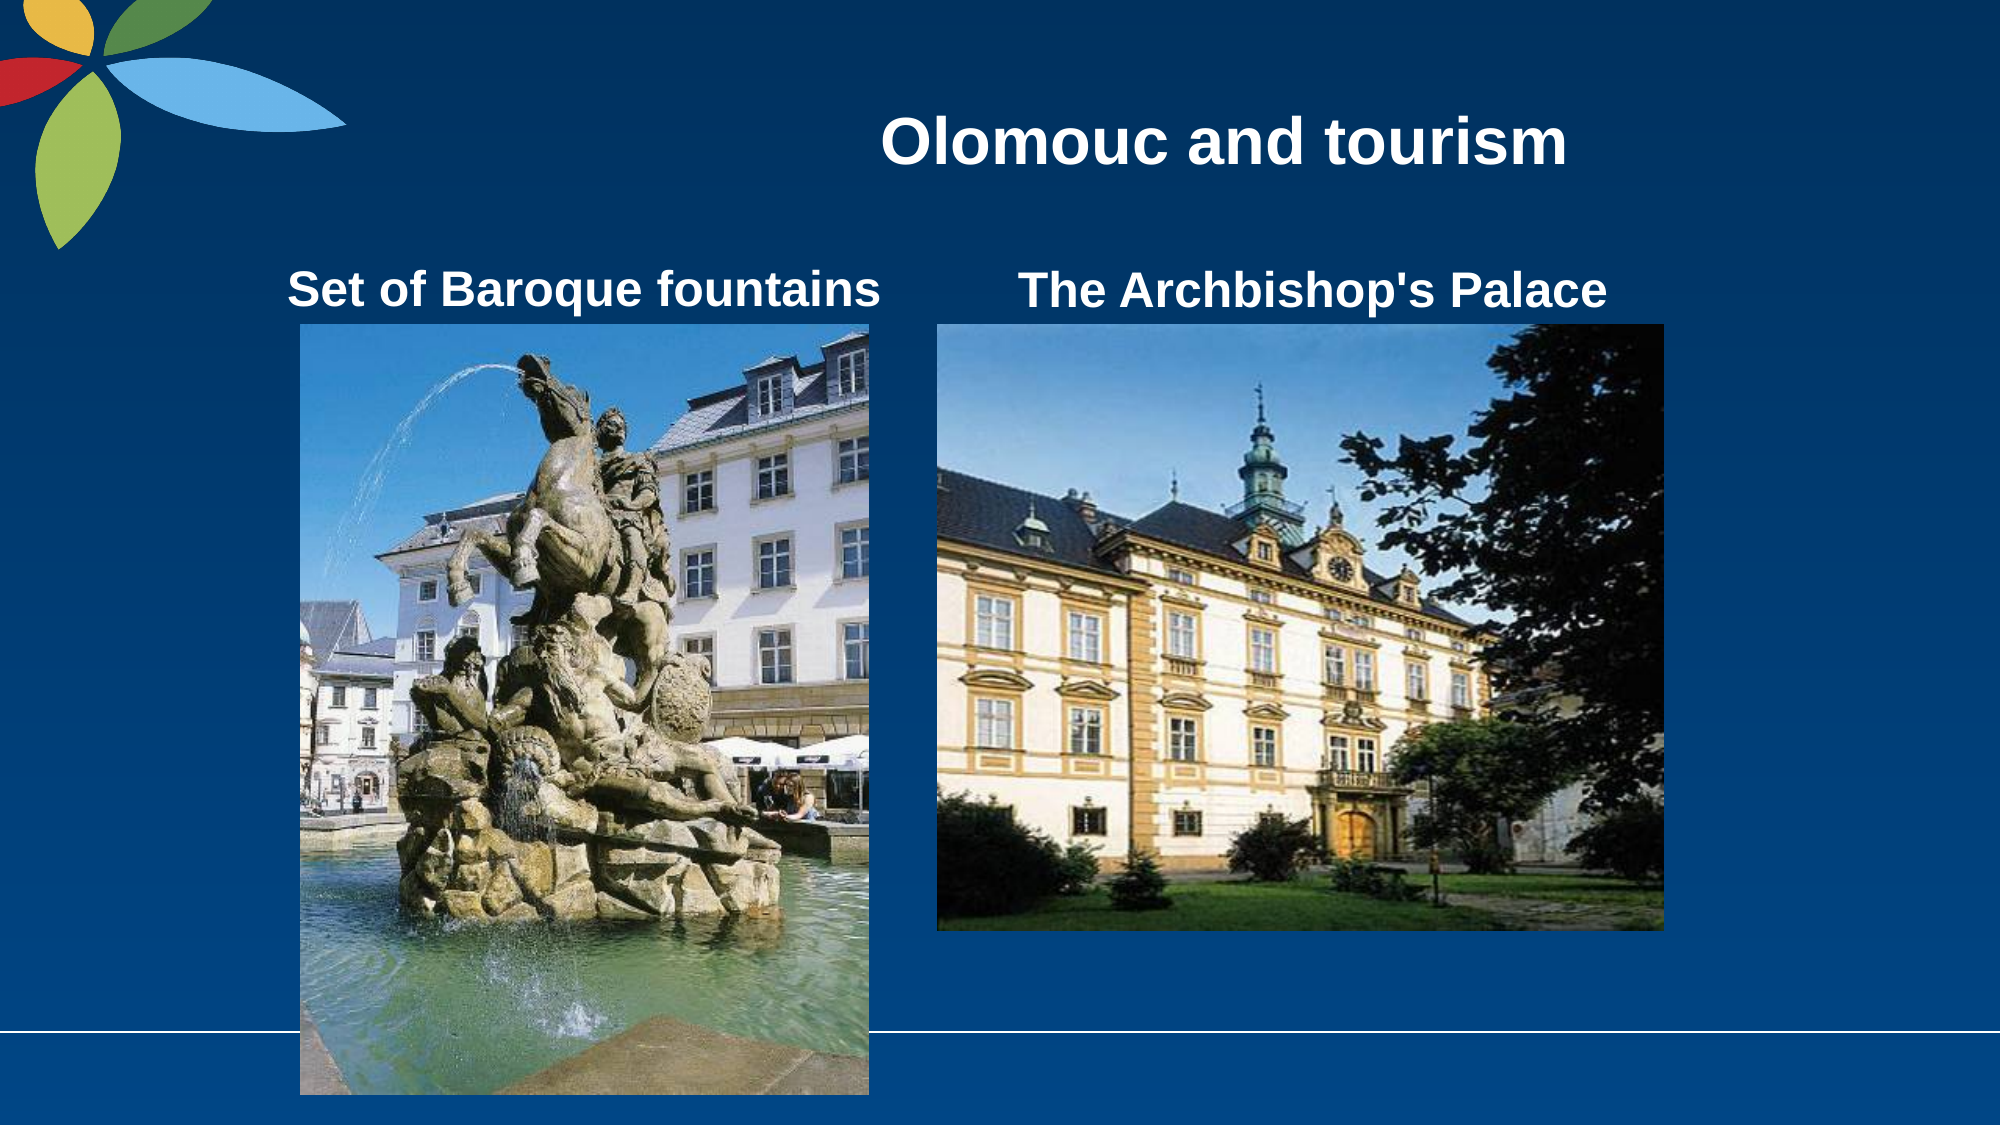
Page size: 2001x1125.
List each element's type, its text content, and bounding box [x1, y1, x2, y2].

text_box The Archbishop's Palace [1003, 249, 1624, 324]
picture [299, 324, 869, 1095]
text_box Olomouc and tourism [774, 62, 1675, 213]
picture [937, 324, 1664, 931]
picture [0, 0, 347, 250]
text_box Set of Baroque fountains [272, 248, 897, 324]
